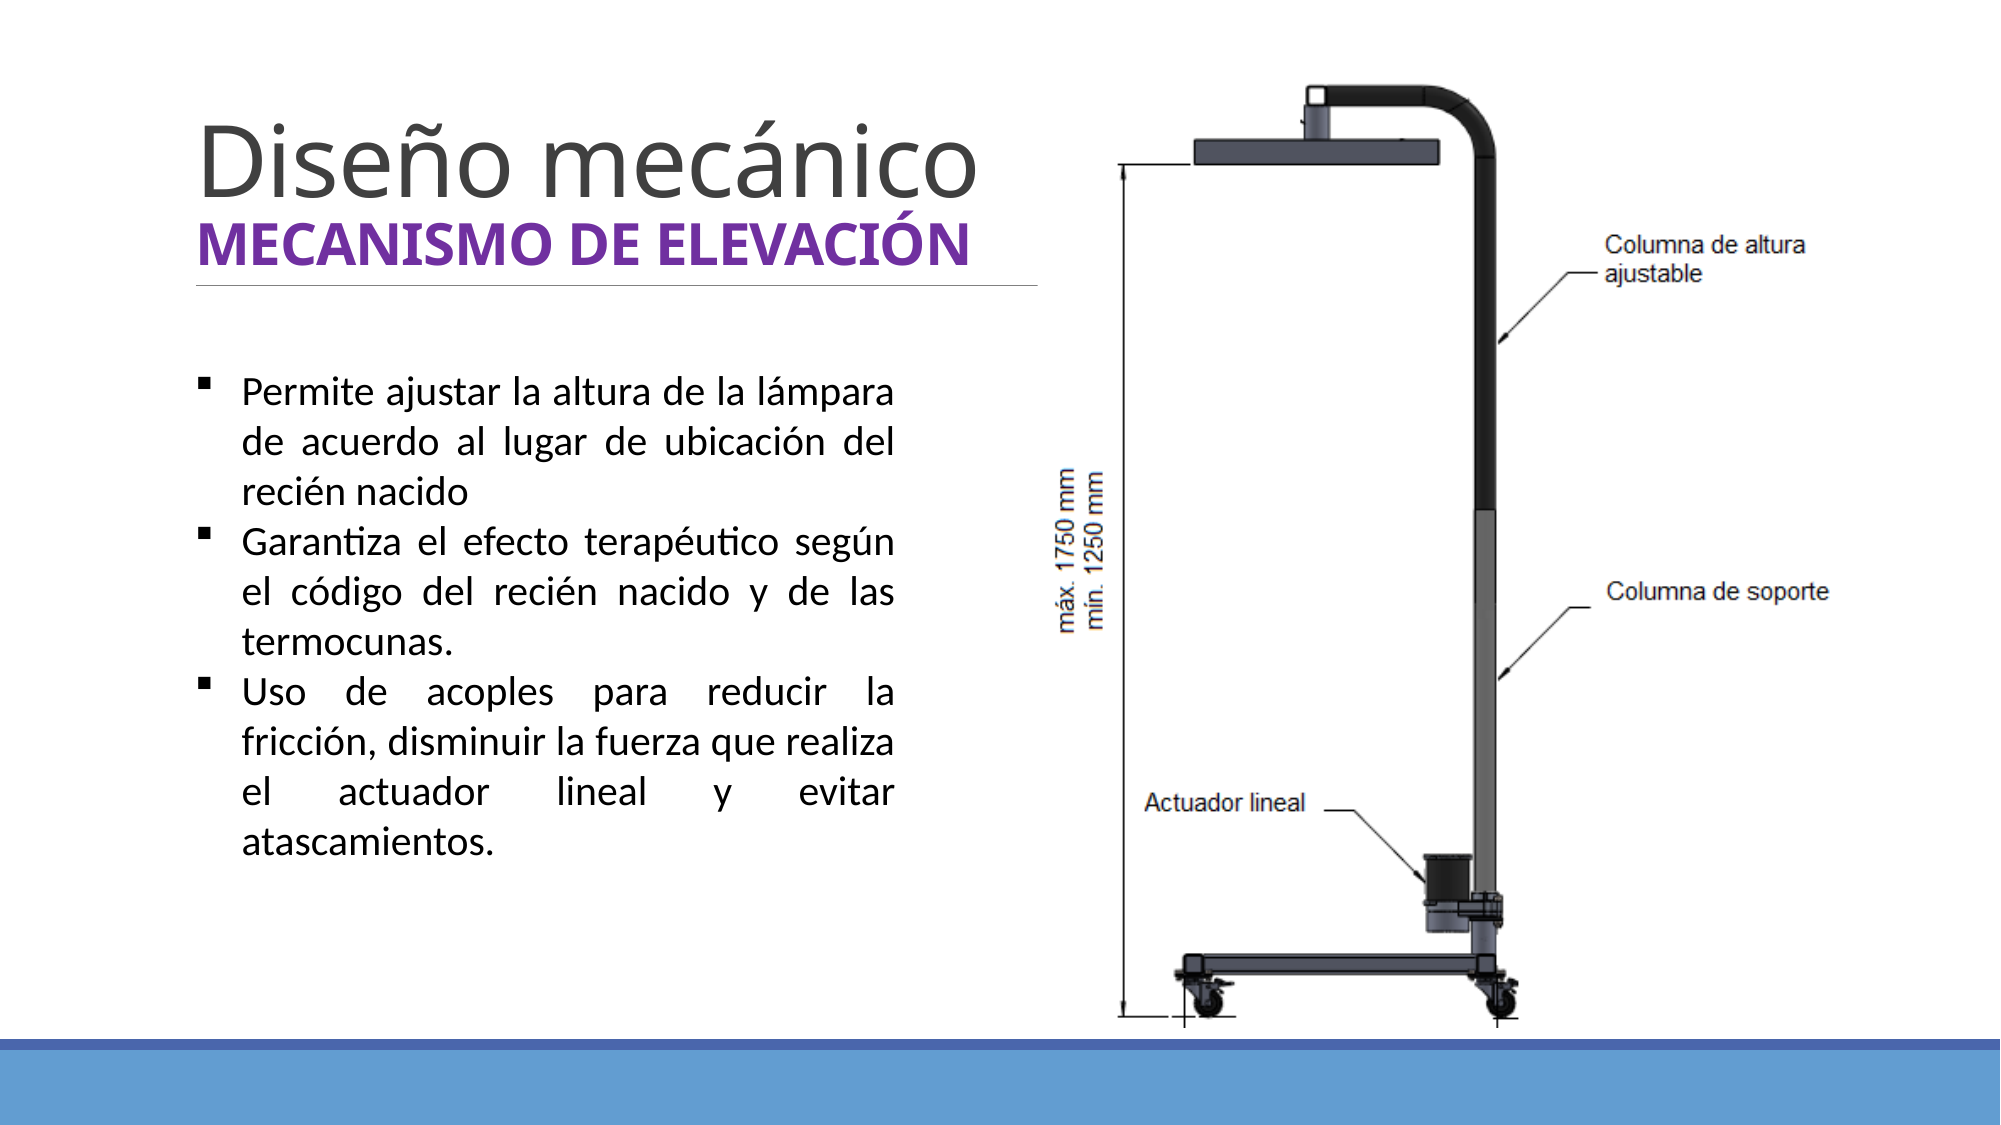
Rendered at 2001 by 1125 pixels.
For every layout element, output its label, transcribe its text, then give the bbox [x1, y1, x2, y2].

picture [1037, 74, 1850, 1029]
title Diseño mecánico MECANISMO DE ELEVACIÓN [180, 47, 1830, 285]
text_box Permite ajustar la altura de la lámpara de acuerdo al lugar de ubicación del recién nacido Garantiza el efecto terapéutico según el código del recién nacido y de las termocunas. Uso de acoples para reducir la fricción, disminuir la fuerza que realiza el actuador lineal y evitar atascamientos. [179, 356, 911, 1022]
